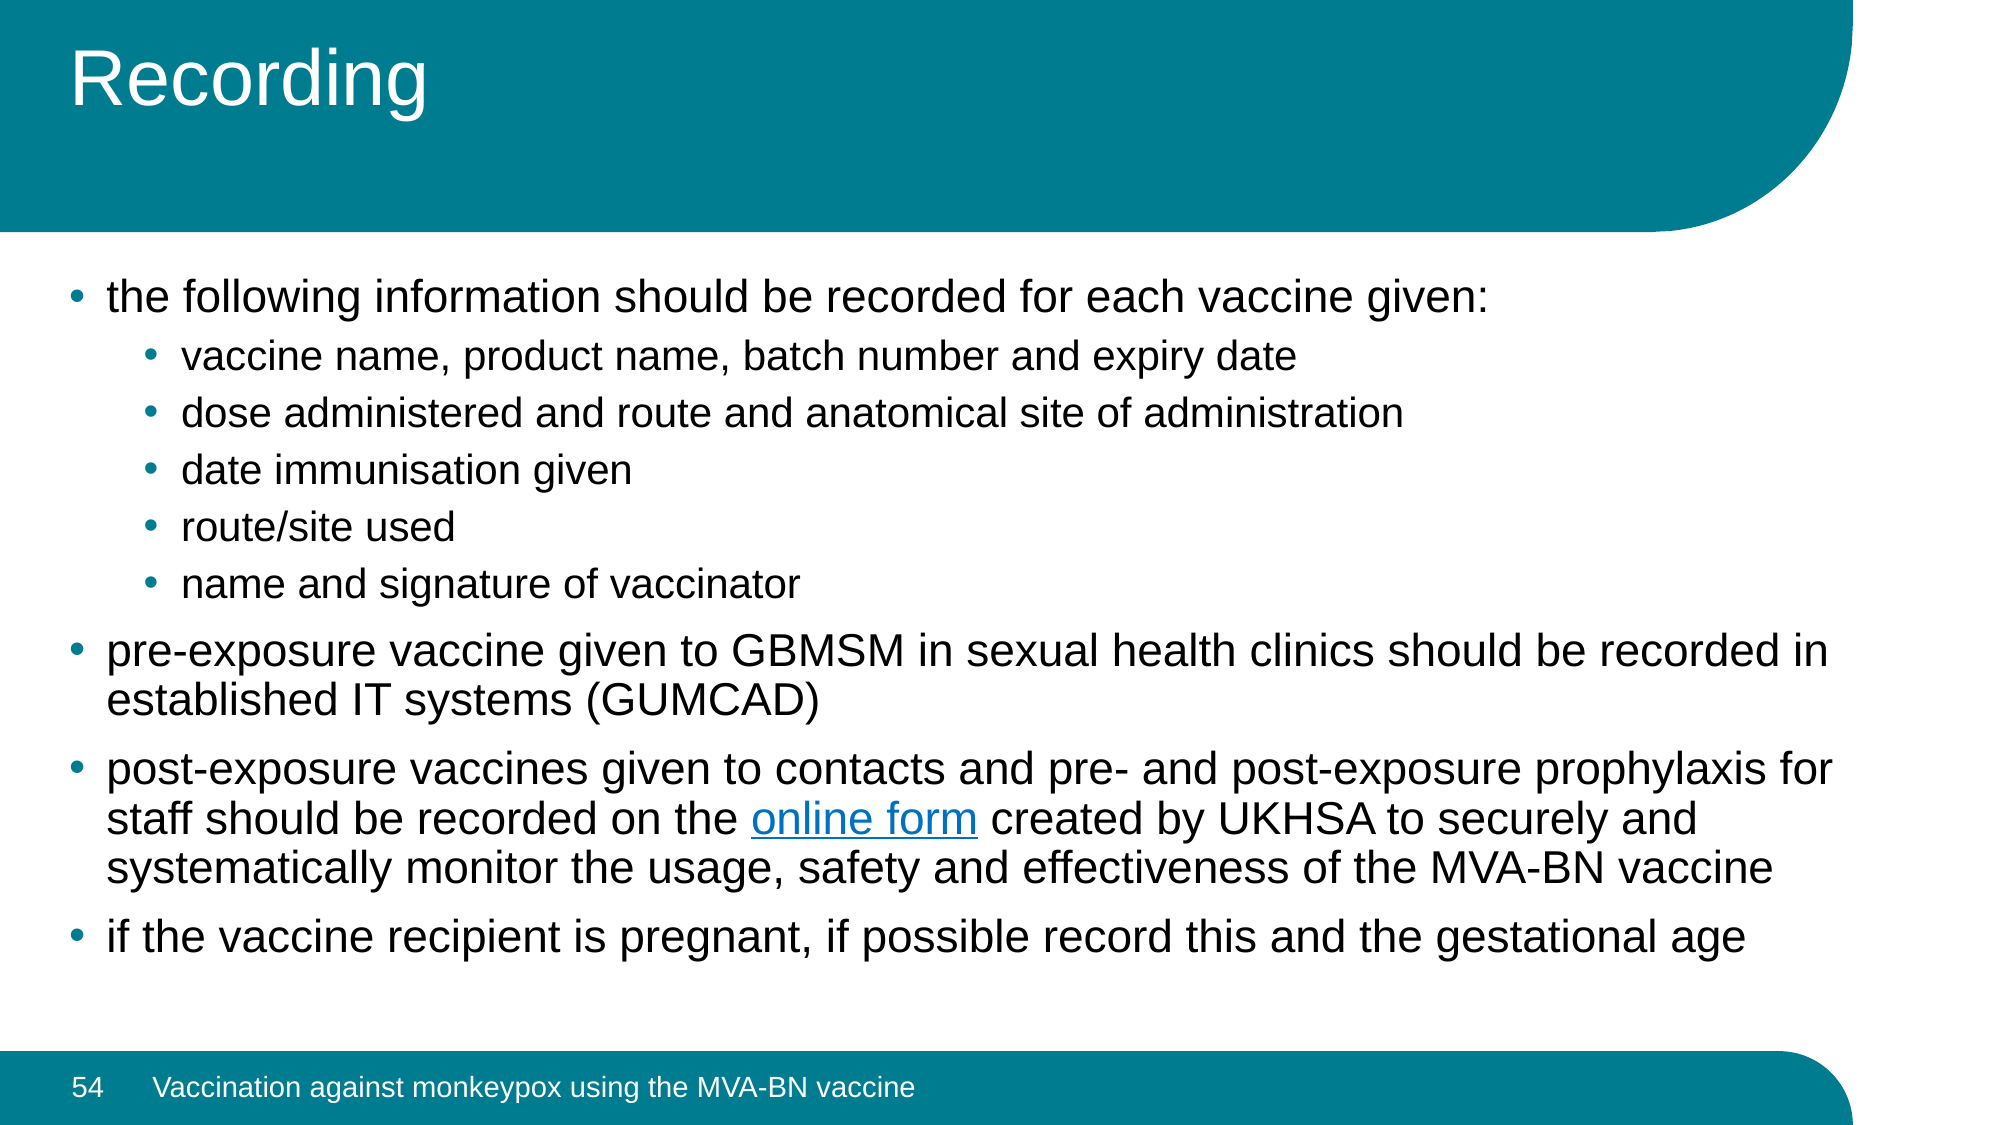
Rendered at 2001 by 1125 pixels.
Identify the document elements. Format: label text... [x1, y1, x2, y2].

list the following information should be recorded for each vaccine given: vaccine name, product name, batch number and expiry date dose administered and route and anatomical site of administration date immunisation given route/site used name and signature of vaccinator pre-exposure vaccine given to GBMSM in sexual health clinics should be recorded in established IT systems (GUMCAD) post-exposure vaccines given to contacts and pre- and post-exposure prophylaxis for staff should be recorded on the online form created by UKHSA to securely and systematically monitor the usage, safety and effectiveness of the MVA-BN vaccine if the vaccine recipient is pregnant, if possible record this and the gestational age [54, 265, 1879, 980]
slide_number 54 [21, 1056, 120, 1117]
title Recording [54, 29, 1780, 189]
footer Vaccination against monkeypox using the MVA-BN vaccine [137, 1056, 1780, 1116]
